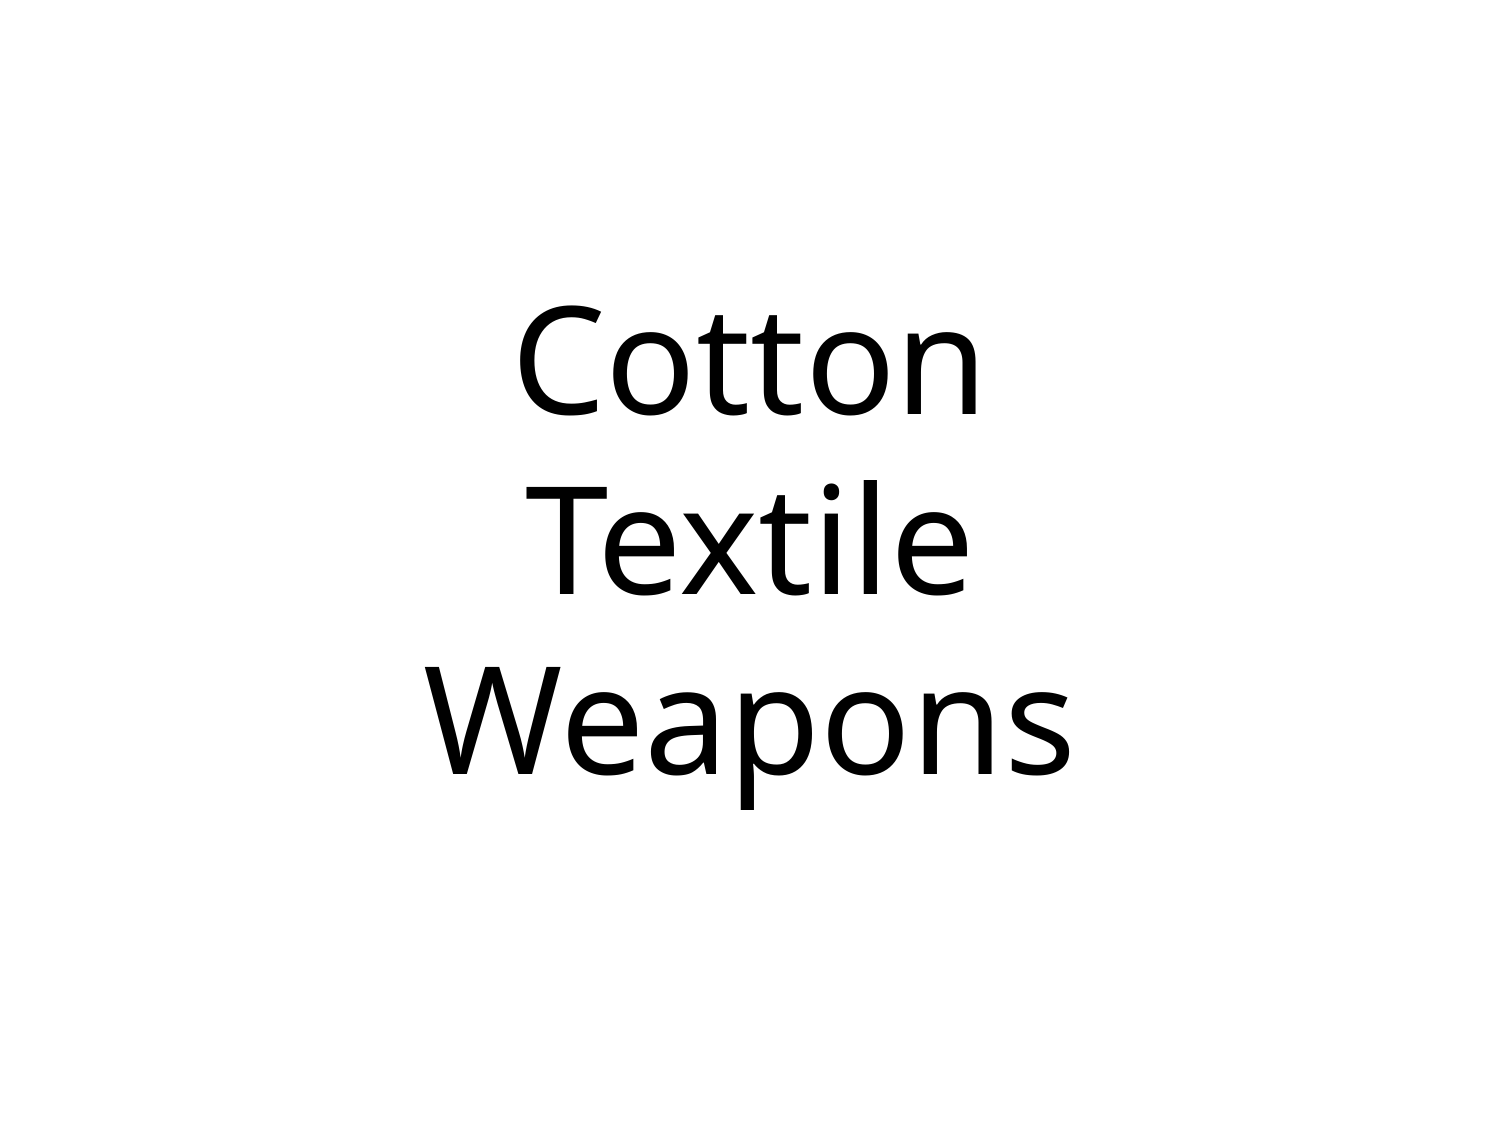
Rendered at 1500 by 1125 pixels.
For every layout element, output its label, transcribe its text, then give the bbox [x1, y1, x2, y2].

title Cotton Textile Weapons [75, 45, 1425, 1025]
